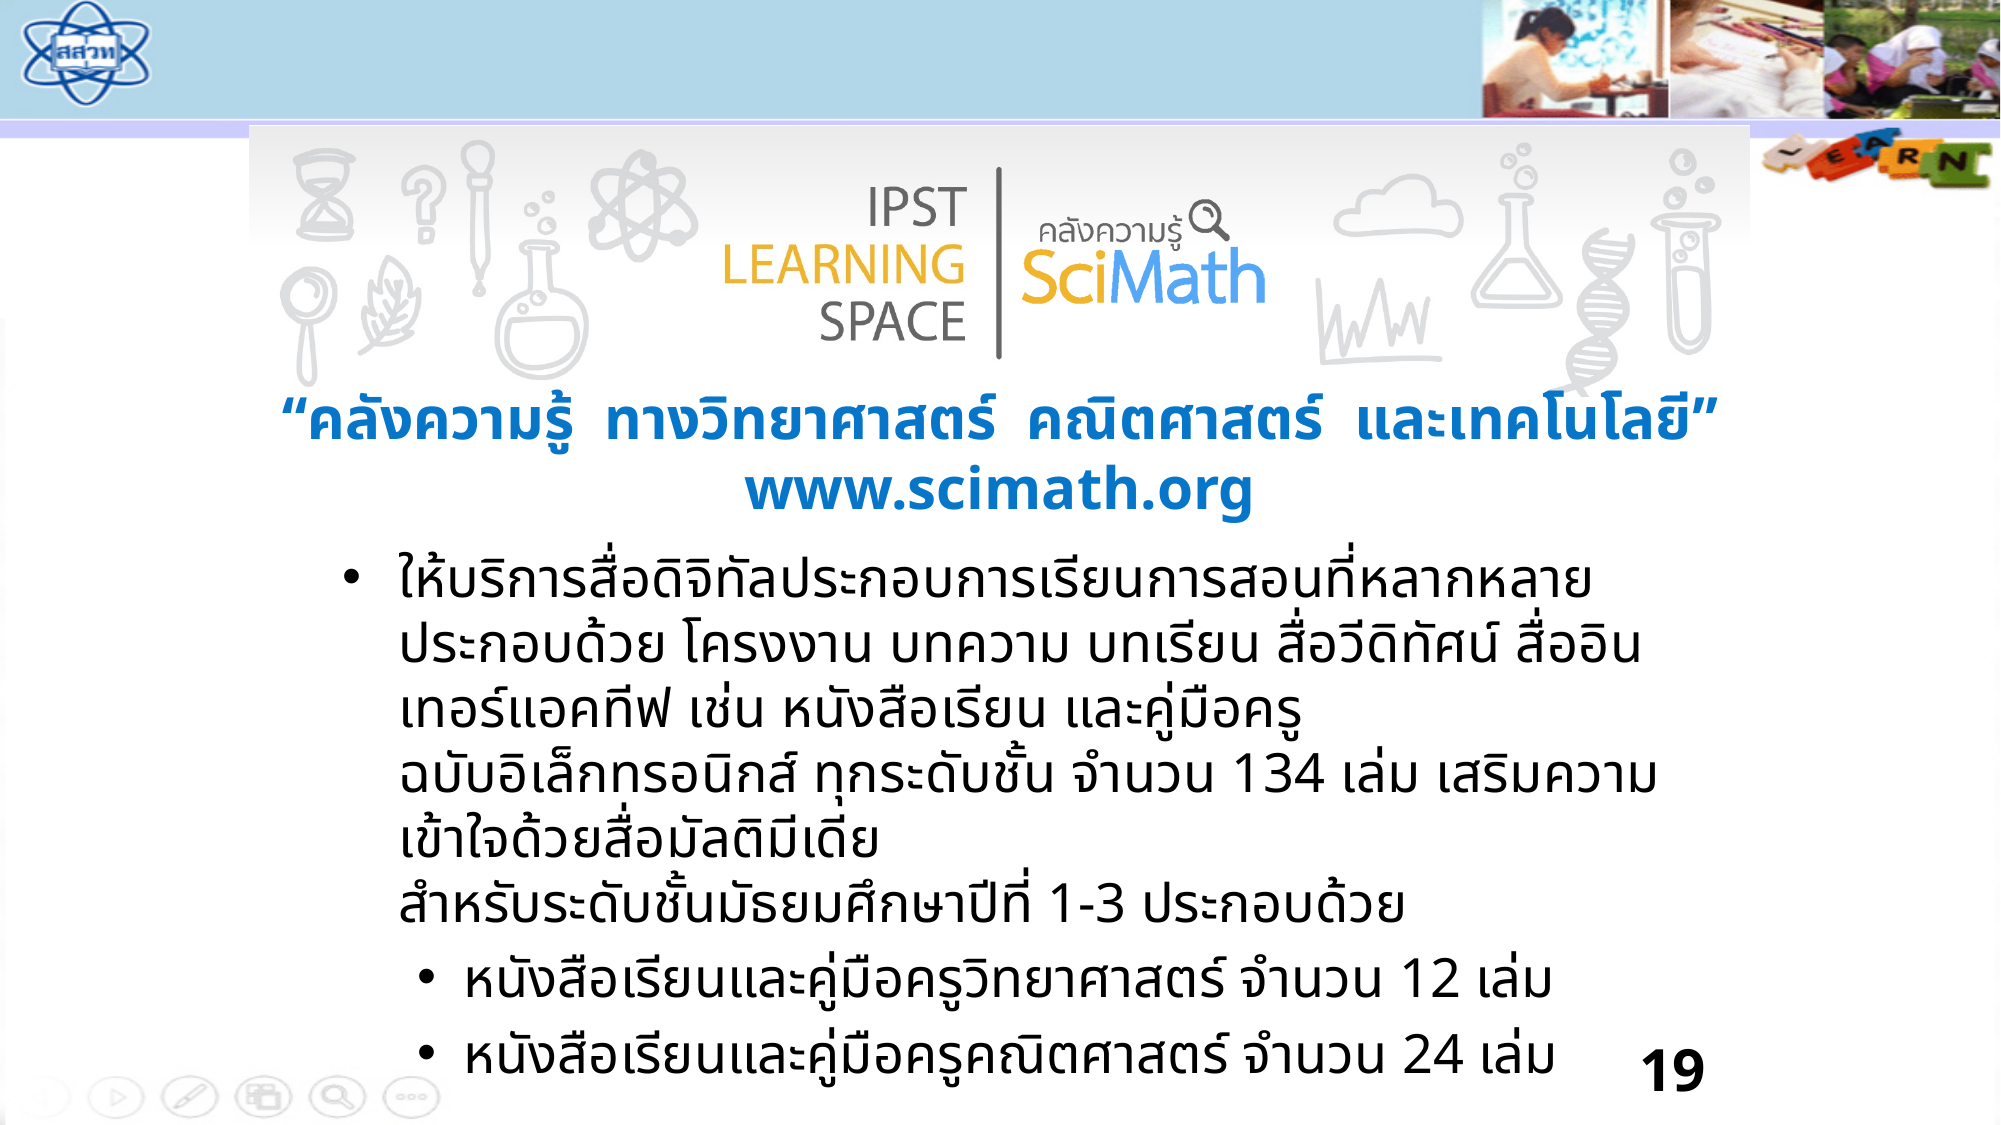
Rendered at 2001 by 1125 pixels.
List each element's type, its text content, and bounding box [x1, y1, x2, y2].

picture [0, 0, 2001, 1125]
slide_number 19 [1370, 1042, 1721, 1103]
text_box “คลังความรู้ ทางวิทยาศาสตร์ คณิตศาสตร์ และเทคโนโลยี” www.scimath.org [267, 405, 1733, 529]
list ให้บริการสื่อดิจิทัลประกอบการเรียนการสอนที่หลากหลาย ประกอบด้วย โครงงาน บทความ บทเรียน สื่อวีดิทัศน์ สื่ออินเทอร์แอคทีฟ เช่น หนังสือเรียน และคู่มือครู ฉบับอิเล็กทรอนิกส์ ทุกระดับชั้น จำนวน 134 เล่ม เสริมความเข้าใจด้วยสื่อมัลติมีเดีย สำหรับระดับชั้นมัธยมศึกษาปีที่ 1-3 ประกอบด้วย หนังสือเรียนและคู่มือครูวิทยาศาสตร์ จำนวน 12 เล่ม หนังสือเรียนและคู่มือครูคณิตศาสตร์ จำนวน 24 เล่ม [327, 535, 1679, 1118]
